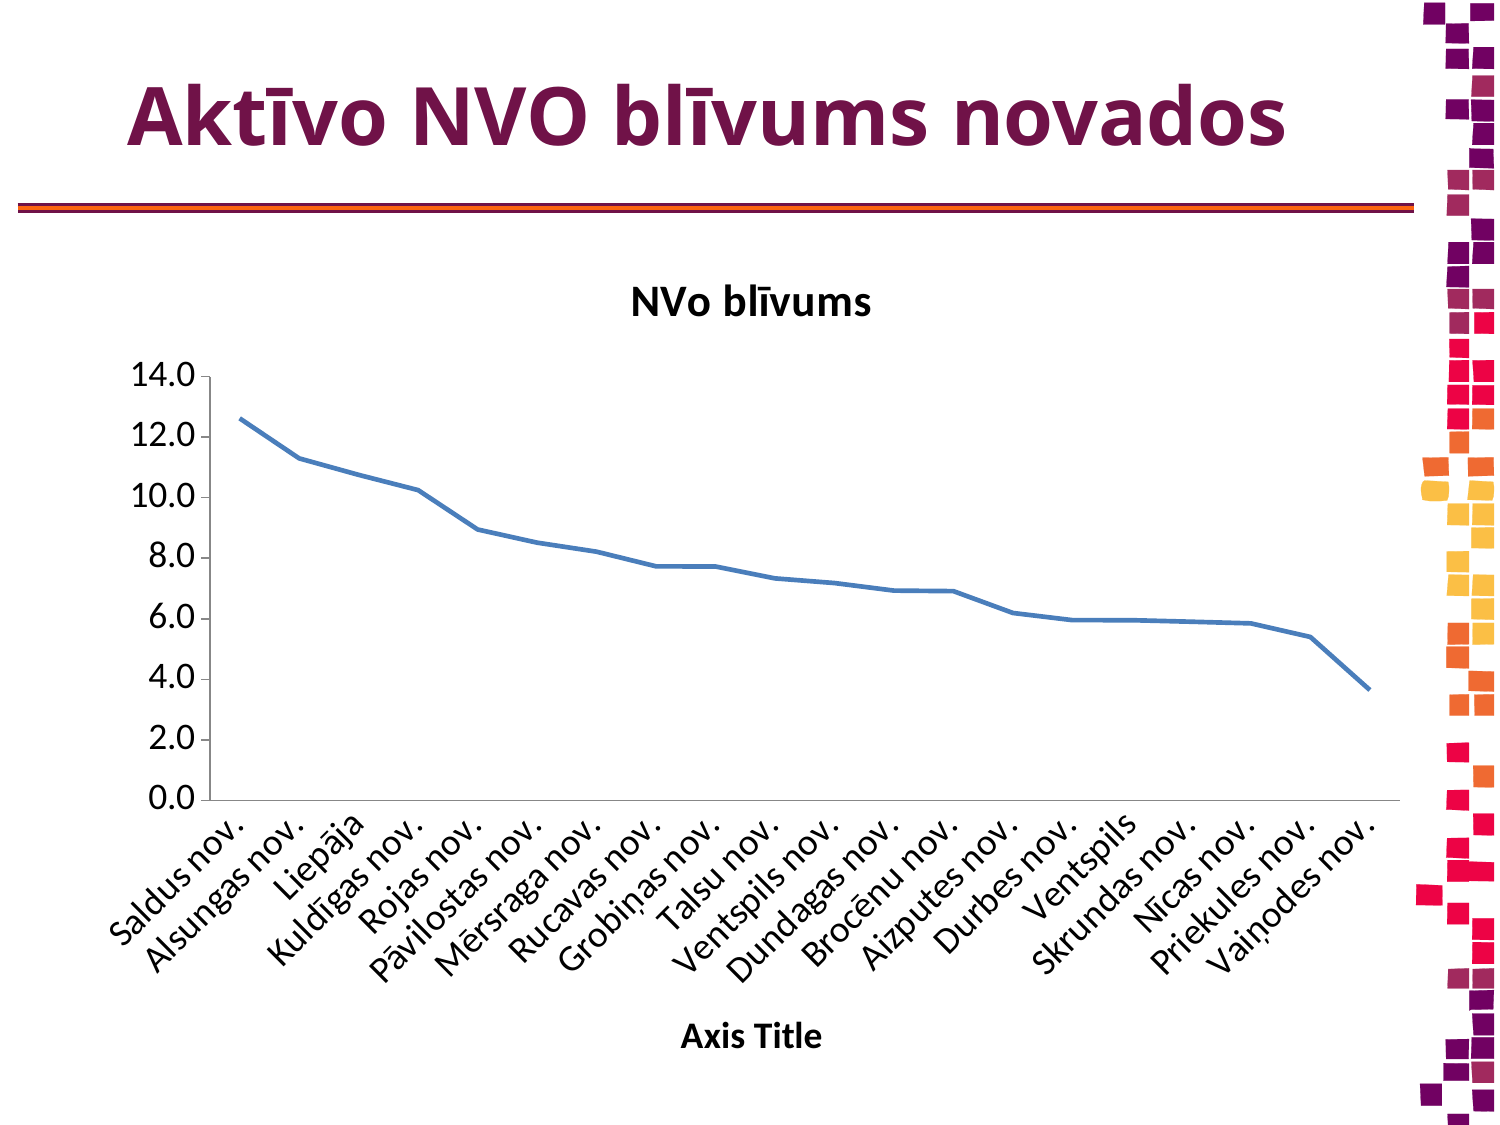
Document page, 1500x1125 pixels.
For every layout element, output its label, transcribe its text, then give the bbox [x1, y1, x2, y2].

title Aktīvo NVO blīvums novados [112, 19, 1415, 209]
chart [76, 243, 1427, 1095]
